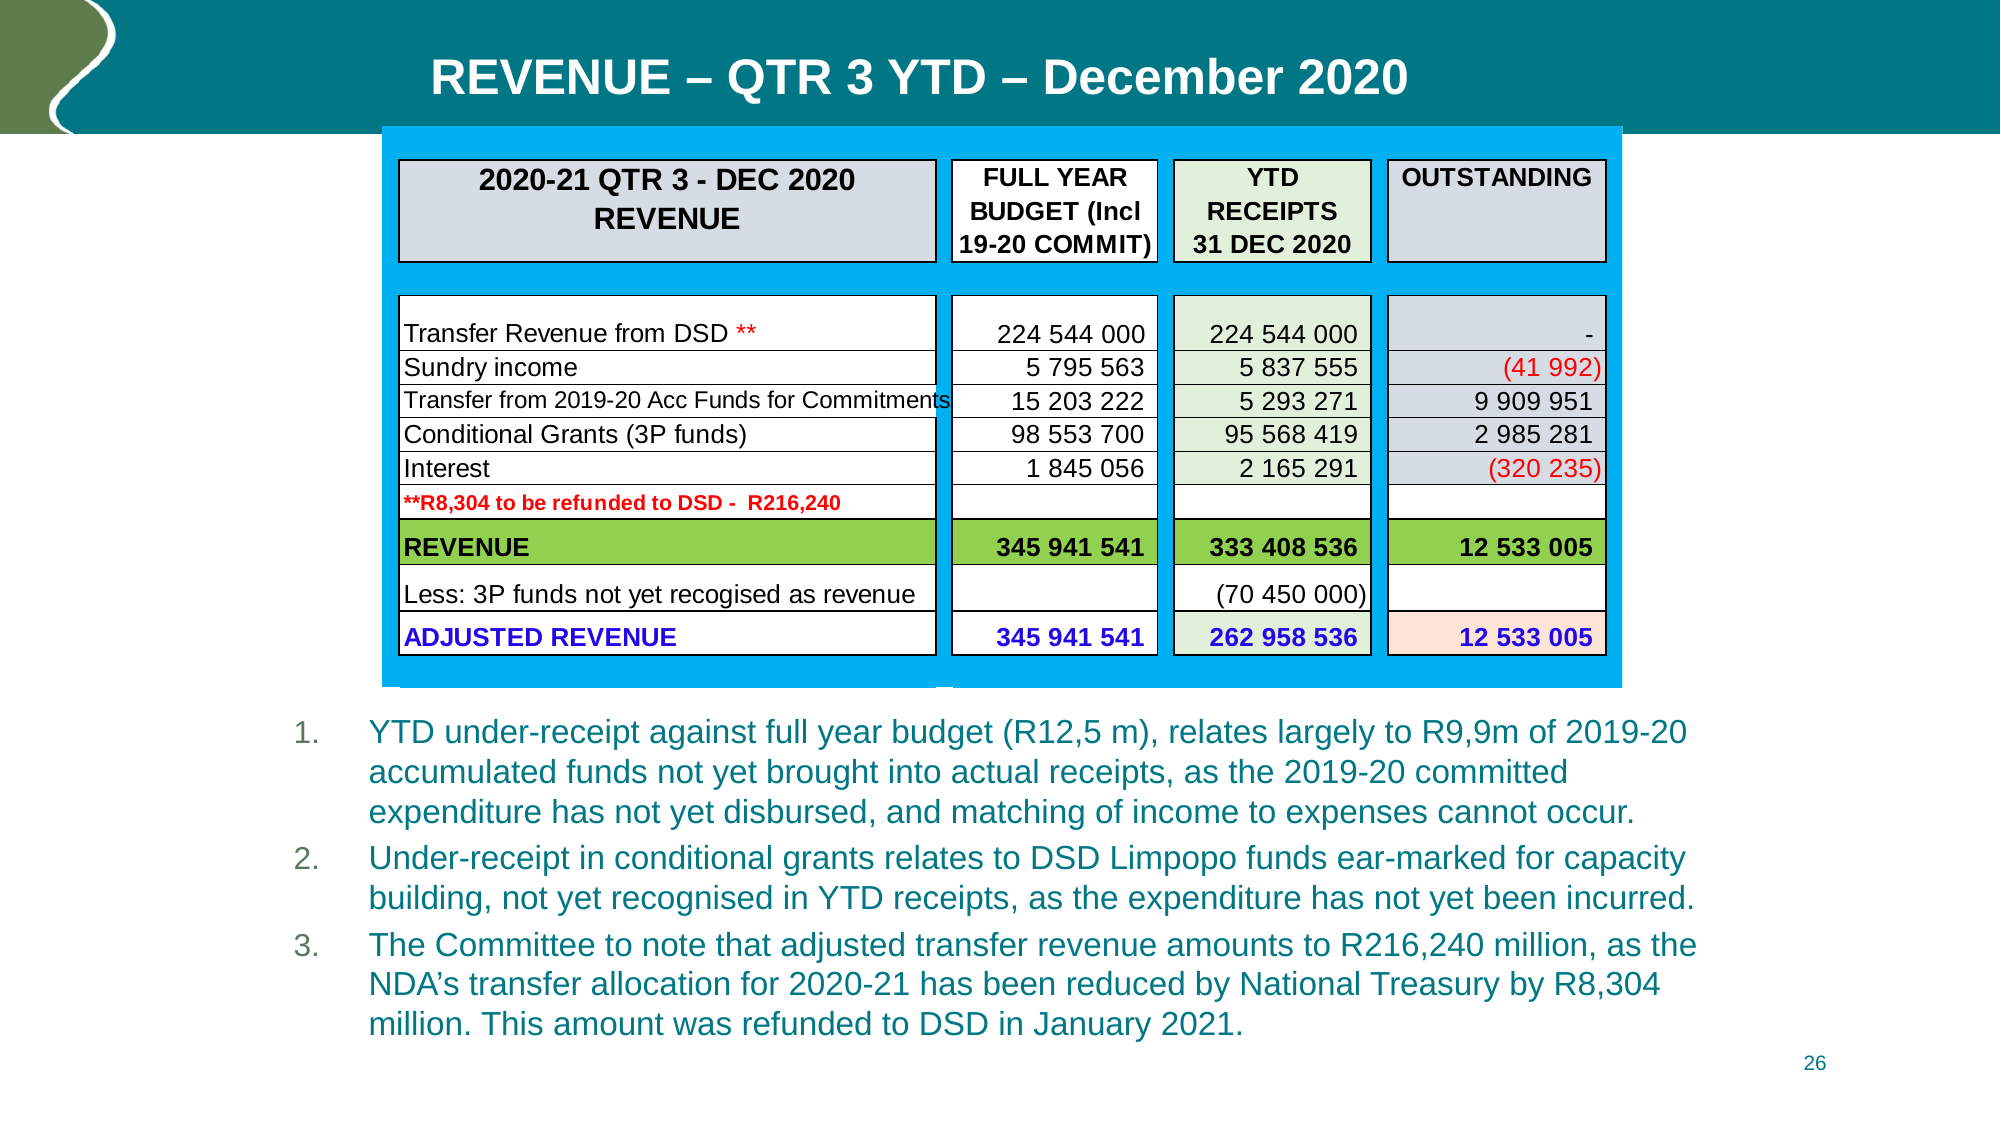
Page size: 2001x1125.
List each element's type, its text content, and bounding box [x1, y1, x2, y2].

picture [1174, 160, 1371, 262]
picture [1174, 296, 1371, 655]
picture [399, 296, 936, 655]
picture [399, 160, 936, 262]
picture [952, 296, 1157, 655]
picture [1497, 0, 2000, 689]
list YTD under-receipt against full year budget (R12,5 m), relates largely to R9,9m of 2019-20 accumulated funds not yet brought into actual receipts, as the 2019-20 committed expenditure has not yet disbursed, and matching of income to expenses cannot occur. Under-receipt in conditional grants relates to DSD Limpopo funds ear-marked for capacity building, not yet recognised in YTD receipts, as the expenditure has not yet been incurred. The Committee to note that adjusted transfer revenue amounts to R216,240 million, as the NDA’s transfer allocation for 2020-21 has been reduced by National Treasury by R8,304 million. This amount was refunded to DSD in January 2021. [293, 709, 1712, 1065]
title REVENUE – QTR 3 YTD – December 2020 [343, 0, 1497, 150]
picture [380, 125, 399, 689]
picture [952, 160, 1157, 262]
slide_number 26 [1424, 1024, 1842, 1101]
picture [1388, 160, 1606, 262]
picture [0, 0, 343, 134]
picture [1388, 296, 1606, 655]
